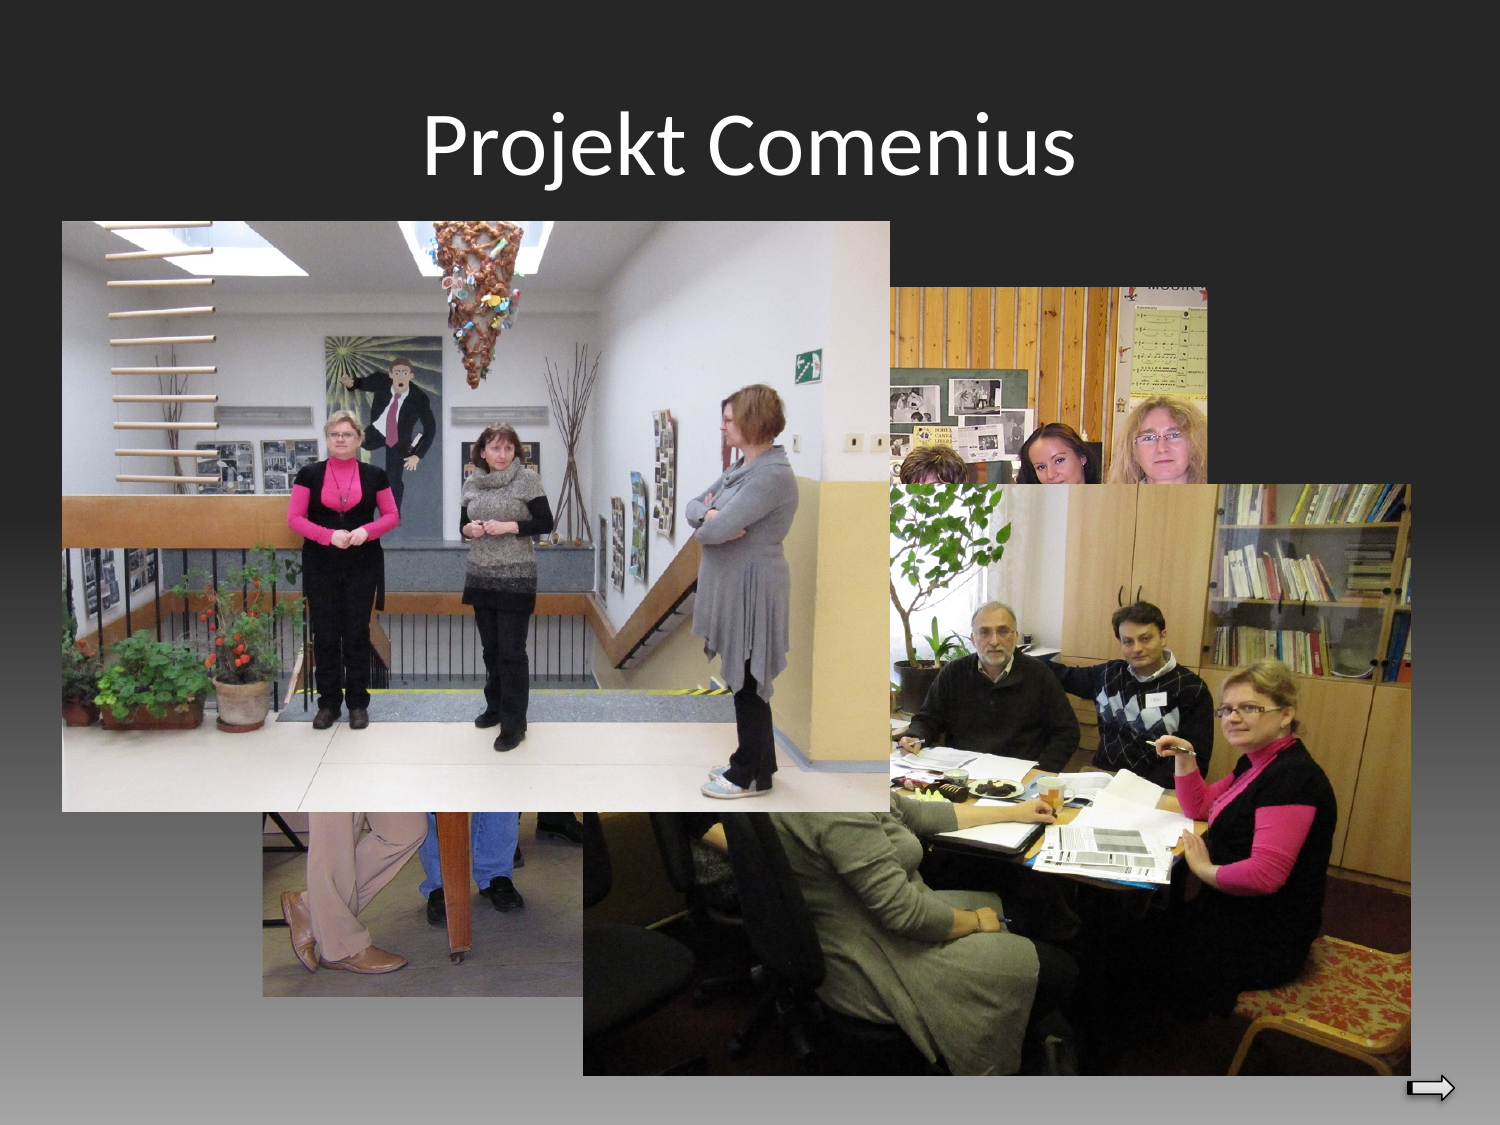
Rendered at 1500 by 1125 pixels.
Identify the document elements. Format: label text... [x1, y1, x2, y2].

title Projekt Comenius [75, 45, 1425, 233]
text_box [1407, 1074, 1456, 1102]
picture [62, 221, 1411, 1076]
